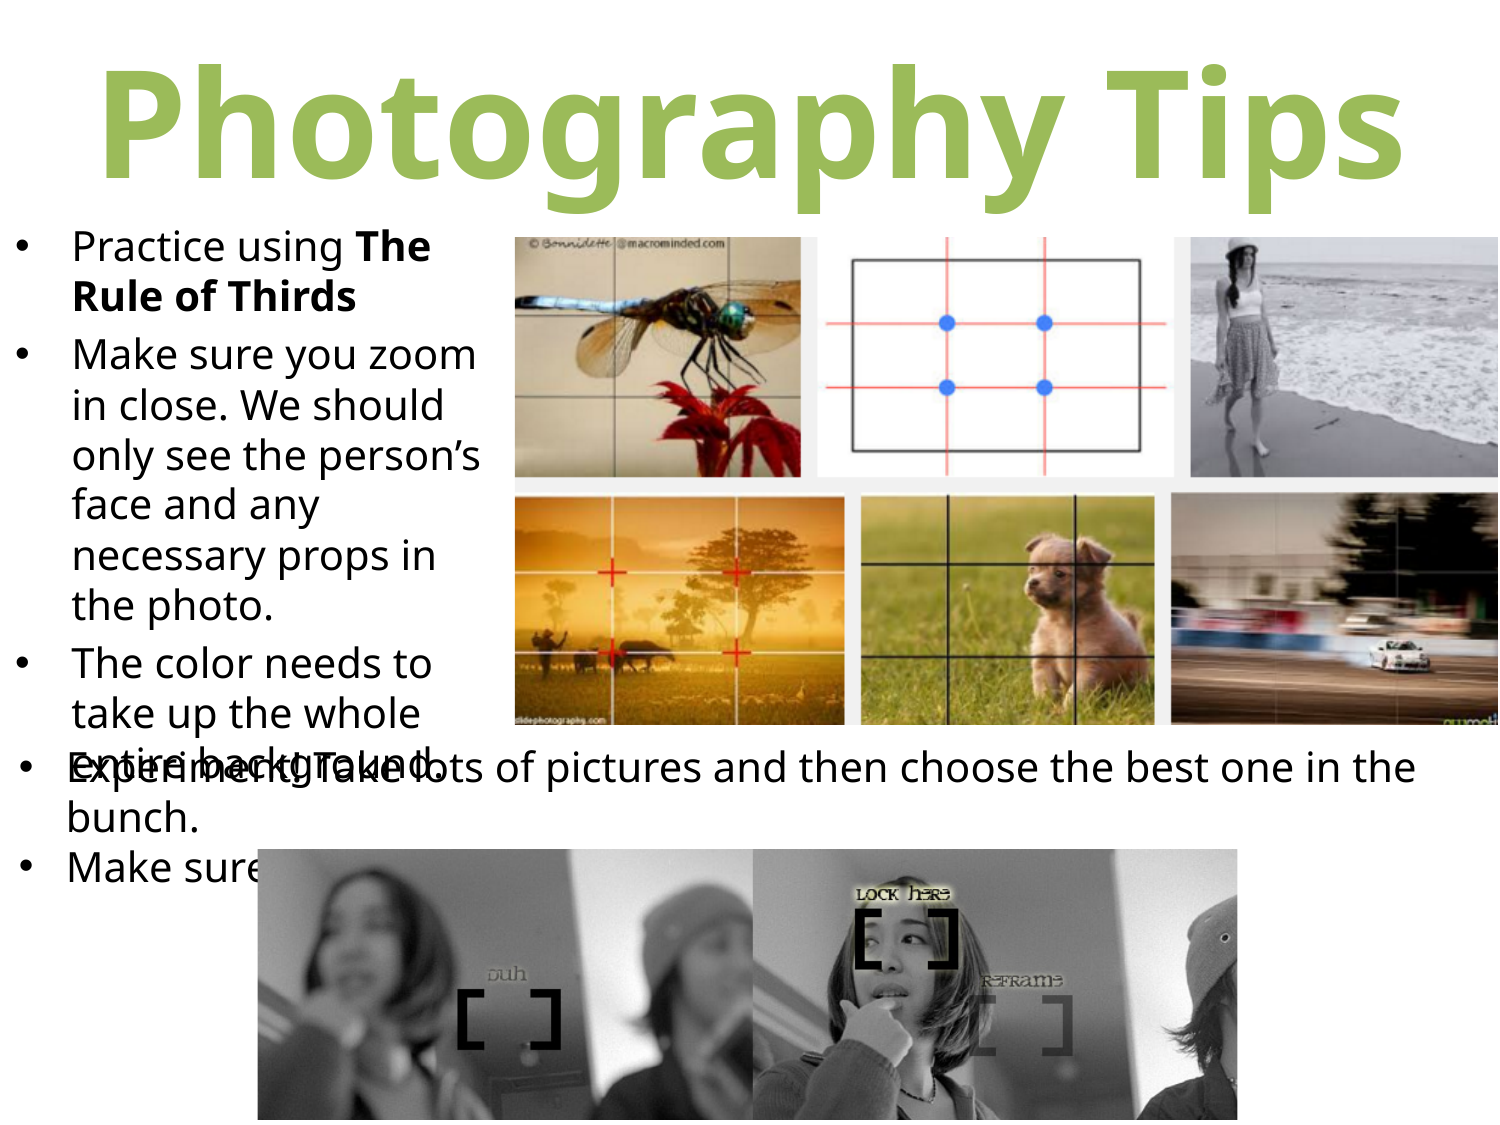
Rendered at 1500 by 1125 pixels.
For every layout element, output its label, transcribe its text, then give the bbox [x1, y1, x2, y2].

text_box Experiment! Take lots of pictures and then choose the best one in the bunch. Make sure your photos are in focus and not blurry [4, 733, 1475, 949]
list Practice using The Rule of Thirds Make sure you zoom in close. We should only see the person’s face and any necessary props in the photo. The color needs to take up the whole entire background. [0, 212, 515, 1088]
title Photography Tips [75, 24, 1425, 213]
picture [514, 237, 1499, 726]
picture [257, 849, 1238, 1121]
